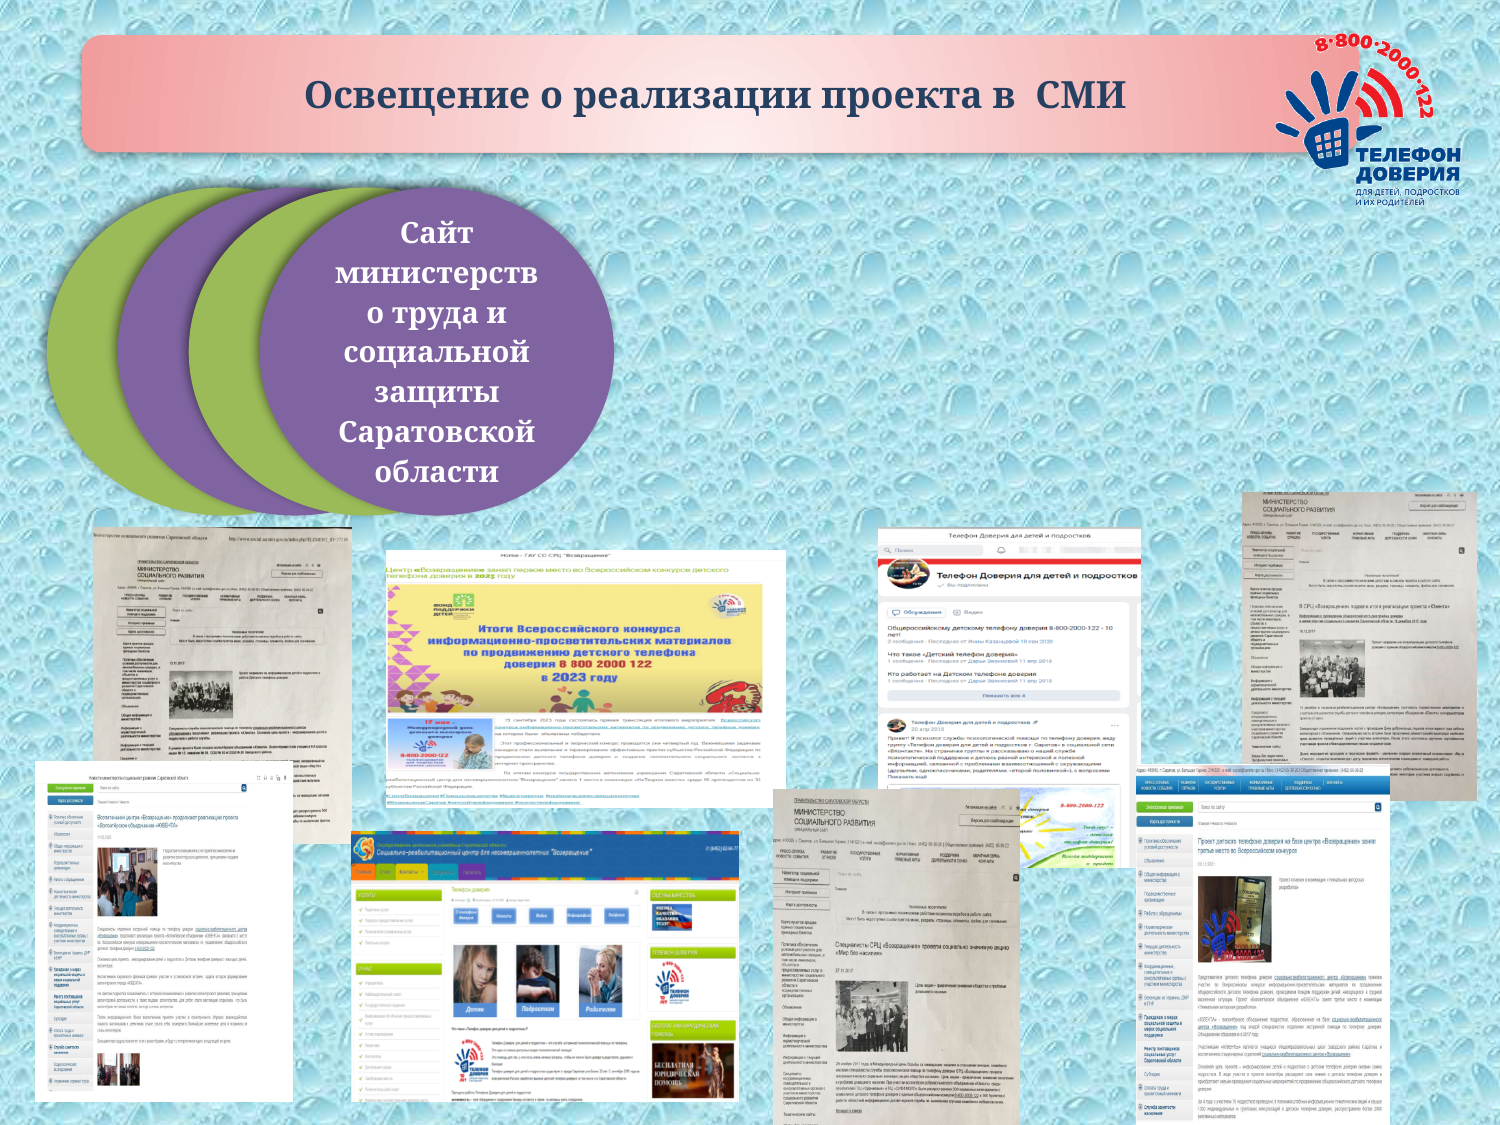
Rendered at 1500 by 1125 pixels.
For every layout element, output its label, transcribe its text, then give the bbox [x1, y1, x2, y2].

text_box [46, 187, 1466, 516]
text_box Освещение о реализации проекта в СМИ [81, 34, 1255, 154]
picture [0, 0, 1500, 1125]
